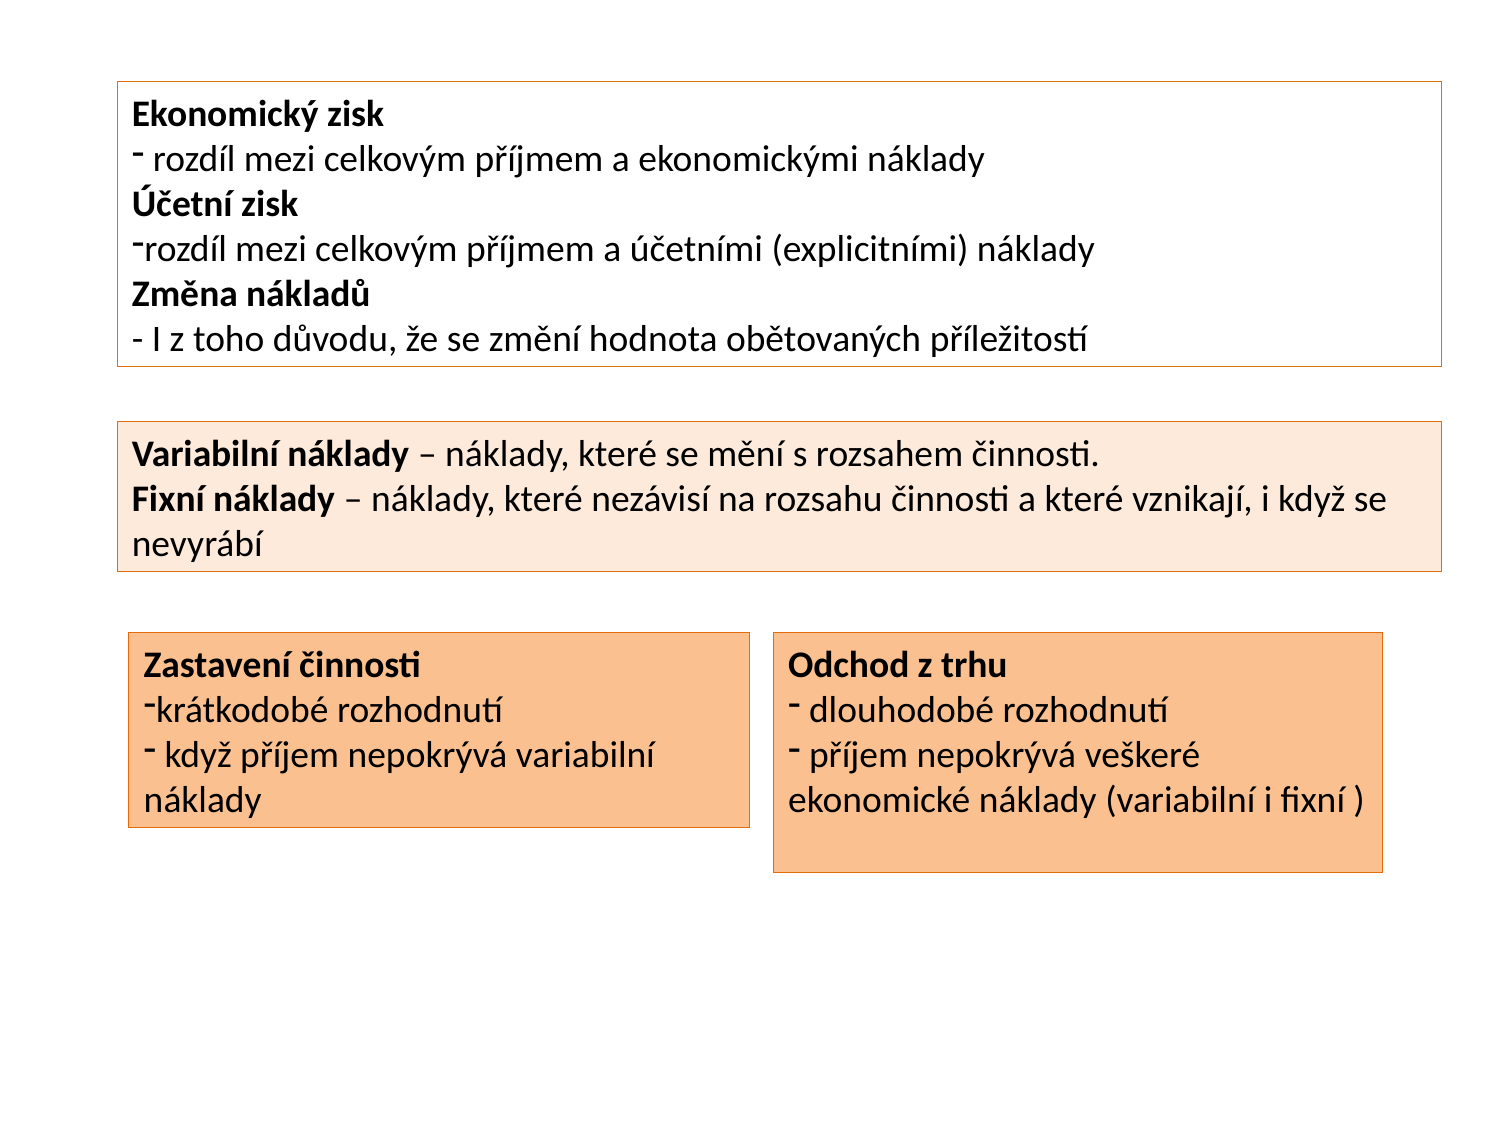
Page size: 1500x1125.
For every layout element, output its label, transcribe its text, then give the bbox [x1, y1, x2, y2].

text_box Odchod z trhu dlouhodobé rozhodnutí příjem nepokrývá veškeré ekonomické náklady (variabilní i fixní ) [773, 632, 1383, 873]
text_box Zastavení činnosti krátkodobé rozhodnutí když příjem nepokrývá variabilní náklady [128, 632, 750, 828]
text_box Ekonomický zisk rozdíl mezi celkovým příjmem a ekonomickými náklady Účetní zisk rozdíl mezi celkovým příjmem a účetními (explicitními) náklady Změna nákladů - I z toho důvodu, že se změní hodnota obětovaných příležitostí [117, 81, 1442, 367]
text_box Variabilní náklady – náklady, které se mění s rozsahem činnosti. Fixní náklady – náklady, které nezávisí na rozsahu činnosti a které vznikají, i když se nevyrábí [117, 421, 1442, 572]
